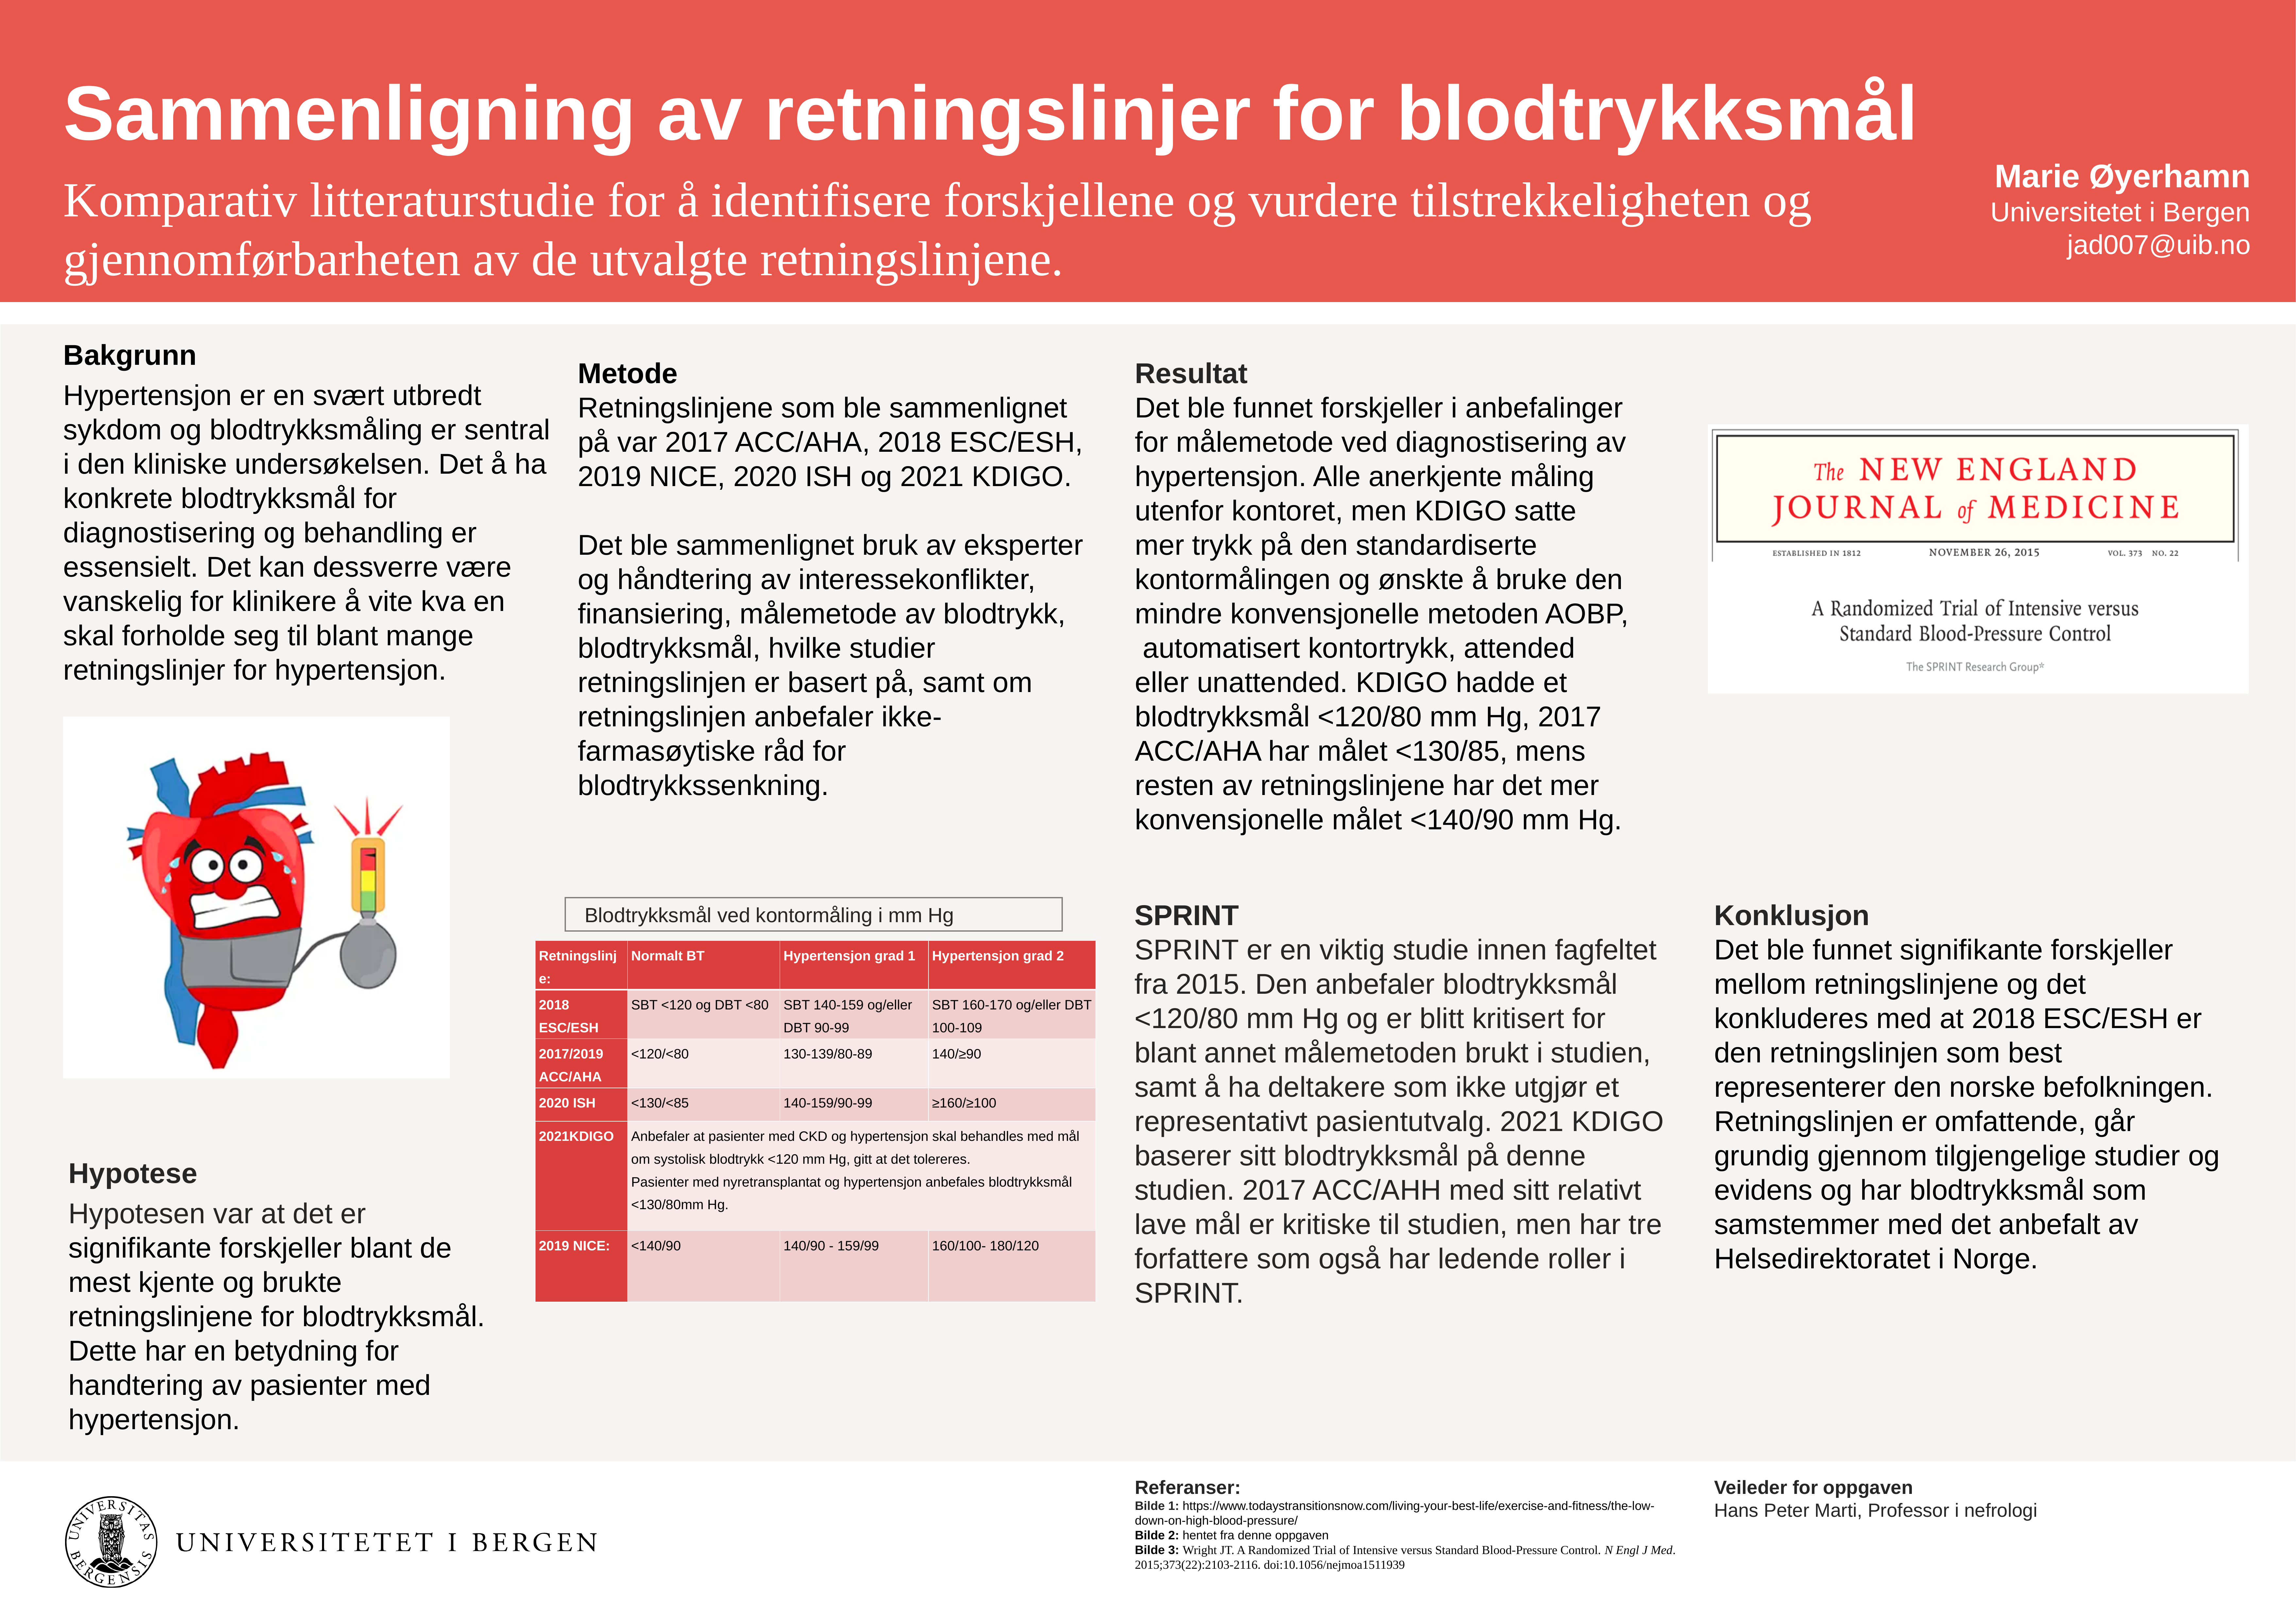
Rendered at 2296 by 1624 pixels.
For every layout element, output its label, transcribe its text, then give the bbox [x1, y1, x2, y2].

text_box Referanser: Bilde 1: https://www.todaystransitionsnow.com/living-your-best-life/exercise-and-fitness/the-low-down-on-high-blood-pressure/ Bilde 2: hentet fra denne oppgaven Bilde 3: Wright JT. A Randomized Trial of Intensive versus Standard Blood-Pressure Control. N Engl J Med. 2015;373(22):2103-2116. doi:10.1056/nejmoa1511939 [1135, 1472, 1683, 1597]
text_box Bakgrunn Hypertensjon er en svært utbredt sykdom og blodtrykksmåling er sentral i den kliniske undersøkelsen. Det å ha konkrete blodtrykksmål for diagnostisering og behandling er essensielt. Det kan dessverre være vanskelig for klinikere å vite kva en skal forholde seg til blant mange retningslinjer for hypertensjon. [63, 334, 566, 688]
table_cell SBT 160-170 og/eller DBT 100-109 [929, 990, 1096, 1039]
table_header Hypertensjon grad 2 [929, 941, 1096, 989]
text_box Metode Retningslinjene som ble sammenlignet på var 2017 ACC/AHA, 2018 ESC/ESH, 2019 NICE, 2020 ISH og 2021 KDIGO. Det ble sammenlignet bruk av eksperter og håndtering av interessekonflikter, finansiering, målemetode av blodtrykk, blodtrykksmål, hvilke studier retningslinjen er basert på, samt om retningslinjen anbefaler ikke-farmasøytiske råd for blodtrykkssenkning. [578, 352, 1106, 922]
table_header Hypertensjon grad 1 [780, 941, 928, 989]
table_cell SBT 140-159 og/eller DBT 90-99 [780, 990, 928, 1039]
table_cell <130/<85 [628, 1088, 780, 1121]
table_cell <140/90 [628, 1231, 780, 1302]
table_cell ≥160/≥100 [929, 1088, 1096, 1121]
table_cell 2019 NICE: [536, 1231, 627, 1302]
table_cell 2018 ESC/ESH [536, 990, 627, 1039]
table_cell 140/90 - 159/99 [780, 1231, 928, 1302]
table_cell SBT <120 og DBT <80 [628, 990, 780, 1039]
text_box Hypotese Hypotesen var at det er signifikante forskjeller blant de mest kjente og brukte retningslinjene for blodtrykksmål. Dette har en betydning for handtering av pasienter med hypertensjon. [63, 1152, 493, 1438]
text_box Blodtrykksmål ved kontormåling i mm Hg [565, 897, 1062, 931]
table_cell 140/­≥90 [929, 1039, 1096, 1088]
text_box Konklusjon Det ble funnet signifikante forskjeller mellom retningslinjene og det konkluderes med at 2018 ESC/ESH er den retningslinjen som best representerer den norske befolkningen. Retningslinjen er omfattende, går grundig gjennom tilgjengelige studier og evidens og har blodtrykksmål som samstemmer med det anbefalt av Helsedirektoratet i Norge. [1714, 894, 2242, 1360]
table_cell 2017/2019 ACC/AHA [536, 1039, 627, 1088]
table_cell Anbefaler at pasienter med CKD og hypertensjon skal behandles med mål om systolisk blodtrykk <120 mm Hg, gitt at det tolereres. Pasienter med nyretransplantat og hypertensjon anbefales blodtrykksmål <130/80mm Hg. [628, 1122, 1096, 1230]
text_box Veileder for oppgaven Hans Peter Marti, Professor i nefrologi [1714, 1472, 2236, 1523]
picture [65, 1496, 597, 1588]
picture [1708, 424, 2249, 694]
table_header Retningslinje: [536, 941, 627, 989]
table_cell 130-139/80-89 [780, 1039, 928, 1088]
picture [63, 717, 450, 1079]
text_box Marie Øyerhamn Universitetet i Bergen jad007@uib.no [1985, 152, 2251, 262]
text_box Sammenligning av retningslinjer for blodtrykksmål [63, 60, 2022, 158]
table_cell 160/100- 180/120 [929, 1231, 1096, 1302]
table_cell 2020 ISH [536, 1088, 627, 1121]
table_cell <120/<80 [628, 1039, 780, 1088]
table_cell 140-159/90-99 [780, 1088, 928, 1121]
table_cell 2021KDIGO [536, 1122, 627, 1230]
text_box Resultat Det ble funnet forskjeller i anbefalinger for målemetode ved diagnostisering av hypertensjon. Alle anerkjente måling utenfor kontoret, men KDIGO satte mer trykk på den standardiserte kontormålingen og ønskte å bruke den mindre konvensjonelle metoden AOBP, automatisert kontortrykk, attended eller unattended. KDIGO hadde et blodtrykksmål <120/80 mm Hg, 2017 ACC/AHA har målet <130/85, mens resten av retningslinjene har det mer konvensjonelle målet <140/90 mm Hg. [1135, 352, 1637, 837]
table_header Normalt BT [628, 941, 780, 989]
text_box Komparativ litteraturstudie for å identifisere forskjellene og vurdere tilstrekkeligheten og gjennomførbarheten av de utvalgte retningslinjene. [63, 165, 1901, 288]
text_box SPRINT SPRINT er en viktig studie innen fagfeltet fra 2015. Den anbefaler blodtrykksmål <120/80 mm Hg og er blitt kritisert for blant annet målemetoden brukt i studien, samt å ha deltakere som ikke utgjør et representativt pasientutvalg. 2021 KDIGO baserer sitt blodtrykksmål på denne studien. 2017 ACC/AHH med sitt relativt lave mål er kritiske til studien, men har tre forfattere som også har ledende roller i SPRINT. [1130, 894, 1672, 1311]
